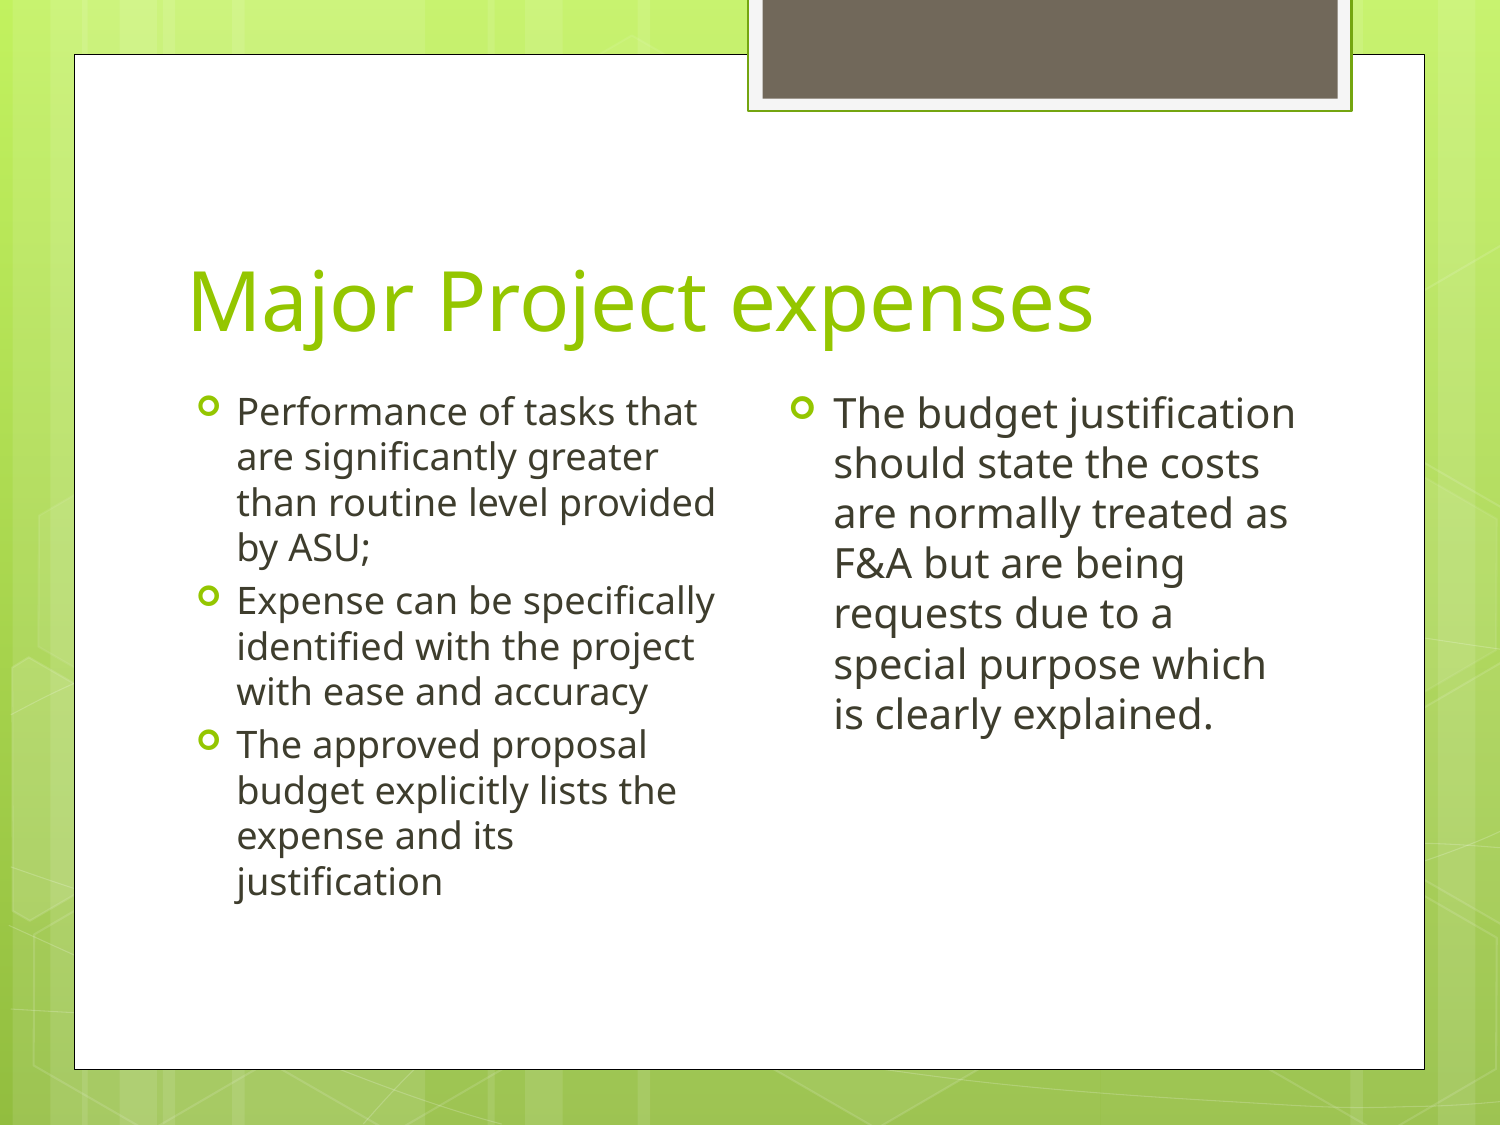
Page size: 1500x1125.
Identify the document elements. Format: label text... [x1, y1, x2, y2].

title Major Project expenses [171, 168, 1324, 357]
list The budget justification should state the costs are normally treated as F&A but are being requests due to a special purpose which is clearly explained. [761, 379, 1323, 953]
list Performance of tasks that are significantly greater than routine level provided by ASU; Expense can be specifically identified with the project with ease and accuracy The approved proposal budget explicitly lists the expense and its justification [171, 379, 732, 953]
